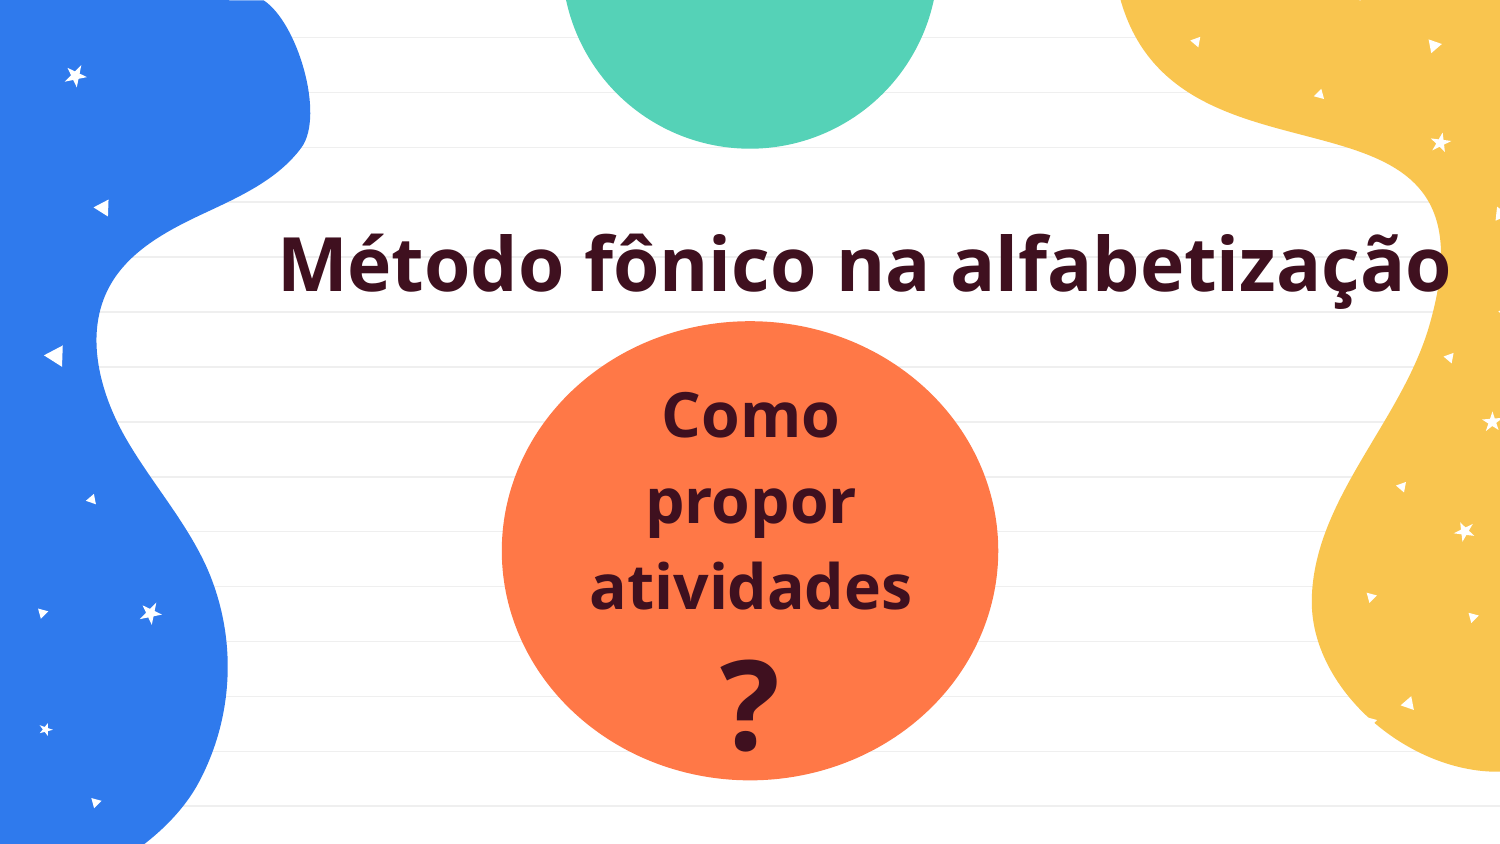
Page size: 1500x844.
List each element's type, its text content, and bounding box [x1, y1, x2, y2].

text_box [501, 431, 999, 741]
title ? [611, 657, 889, 744]
title Método fônico na alfabetização [210, 164, 1500, 259]
text_box [616, 744, 885, 781]
text_box [633, 321, 867, 348]
subtitle Como propor atividades [538, 348, 964, 454]
